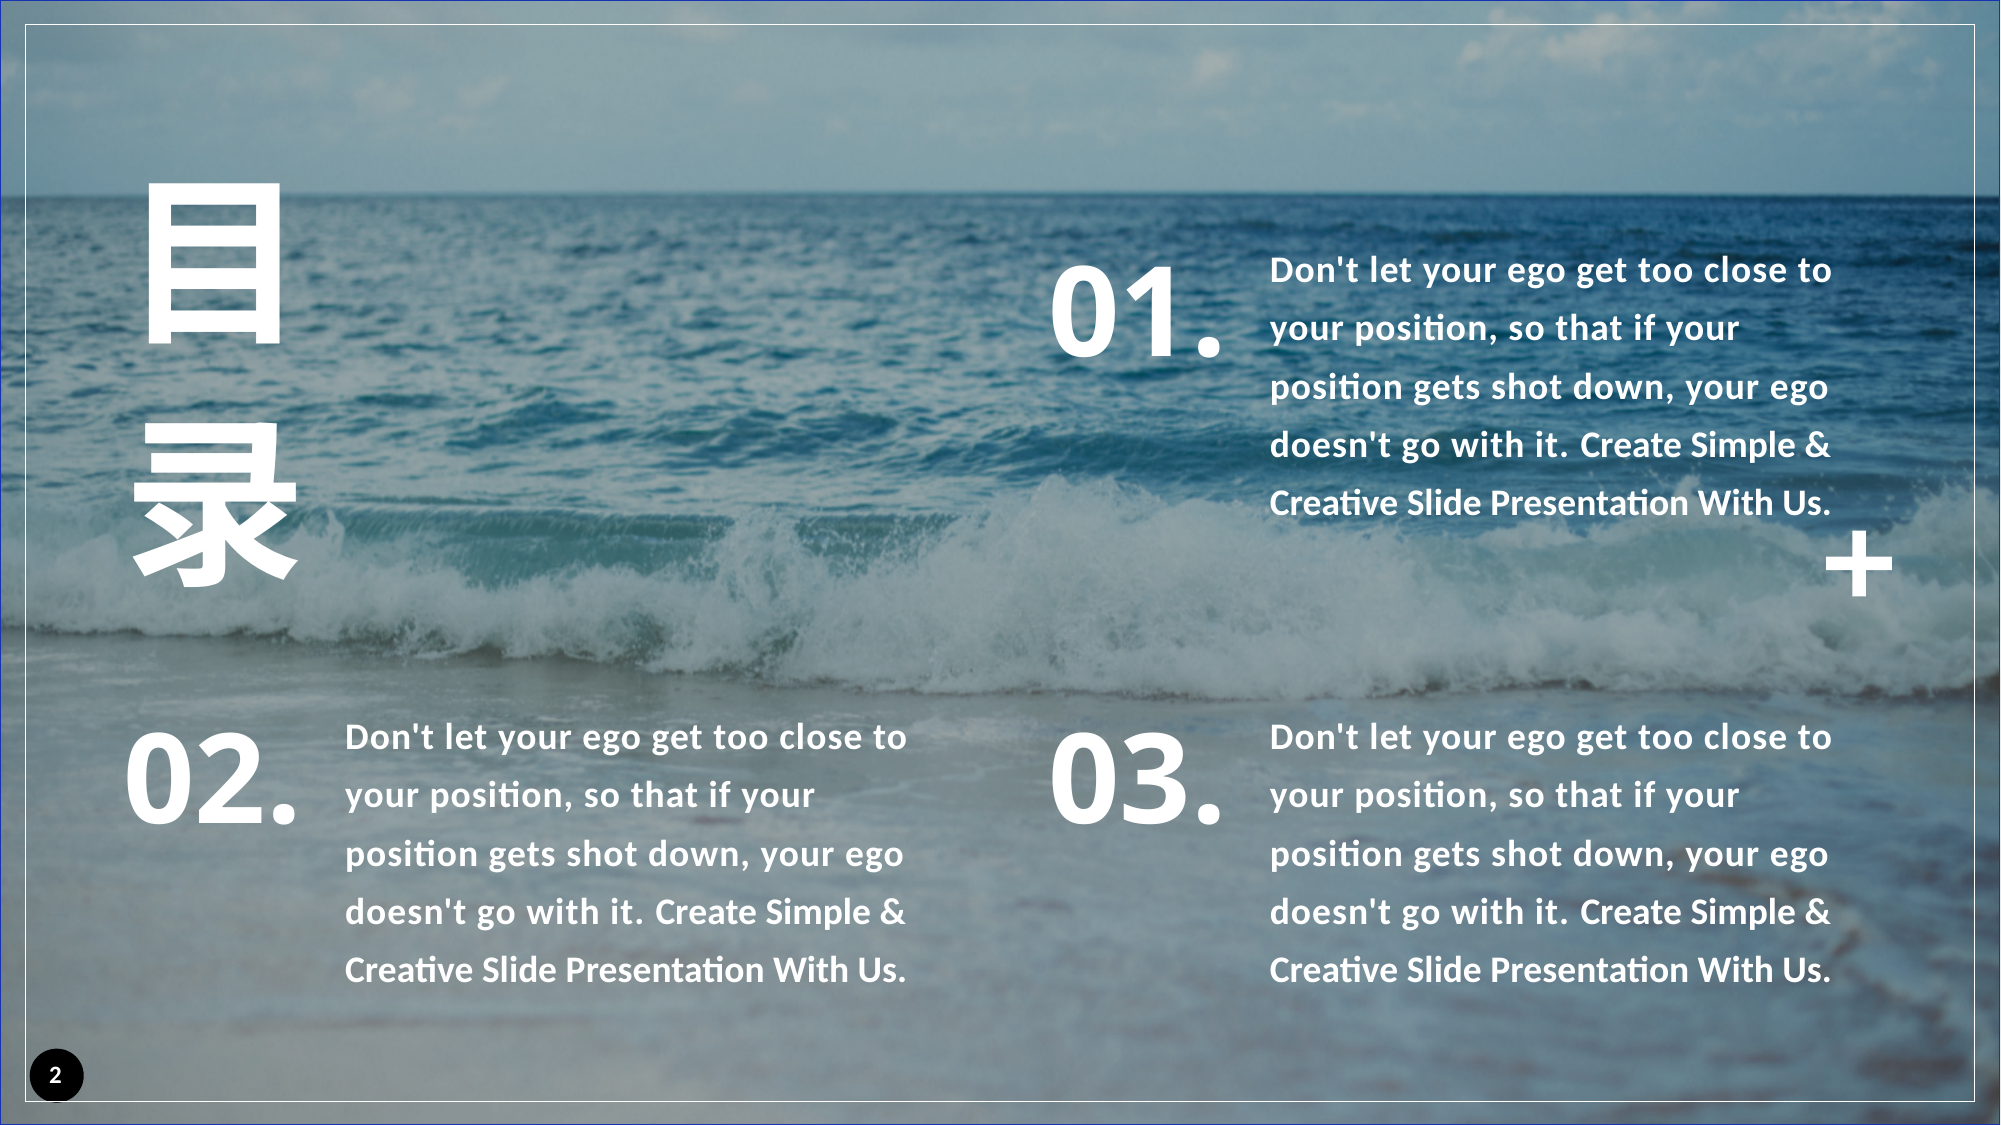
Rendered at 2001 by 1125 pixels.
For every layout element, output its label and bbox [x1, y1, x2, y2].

text_box [24, 23, 1975, 1102]
text_box [0, 0, 2000, 1125]
